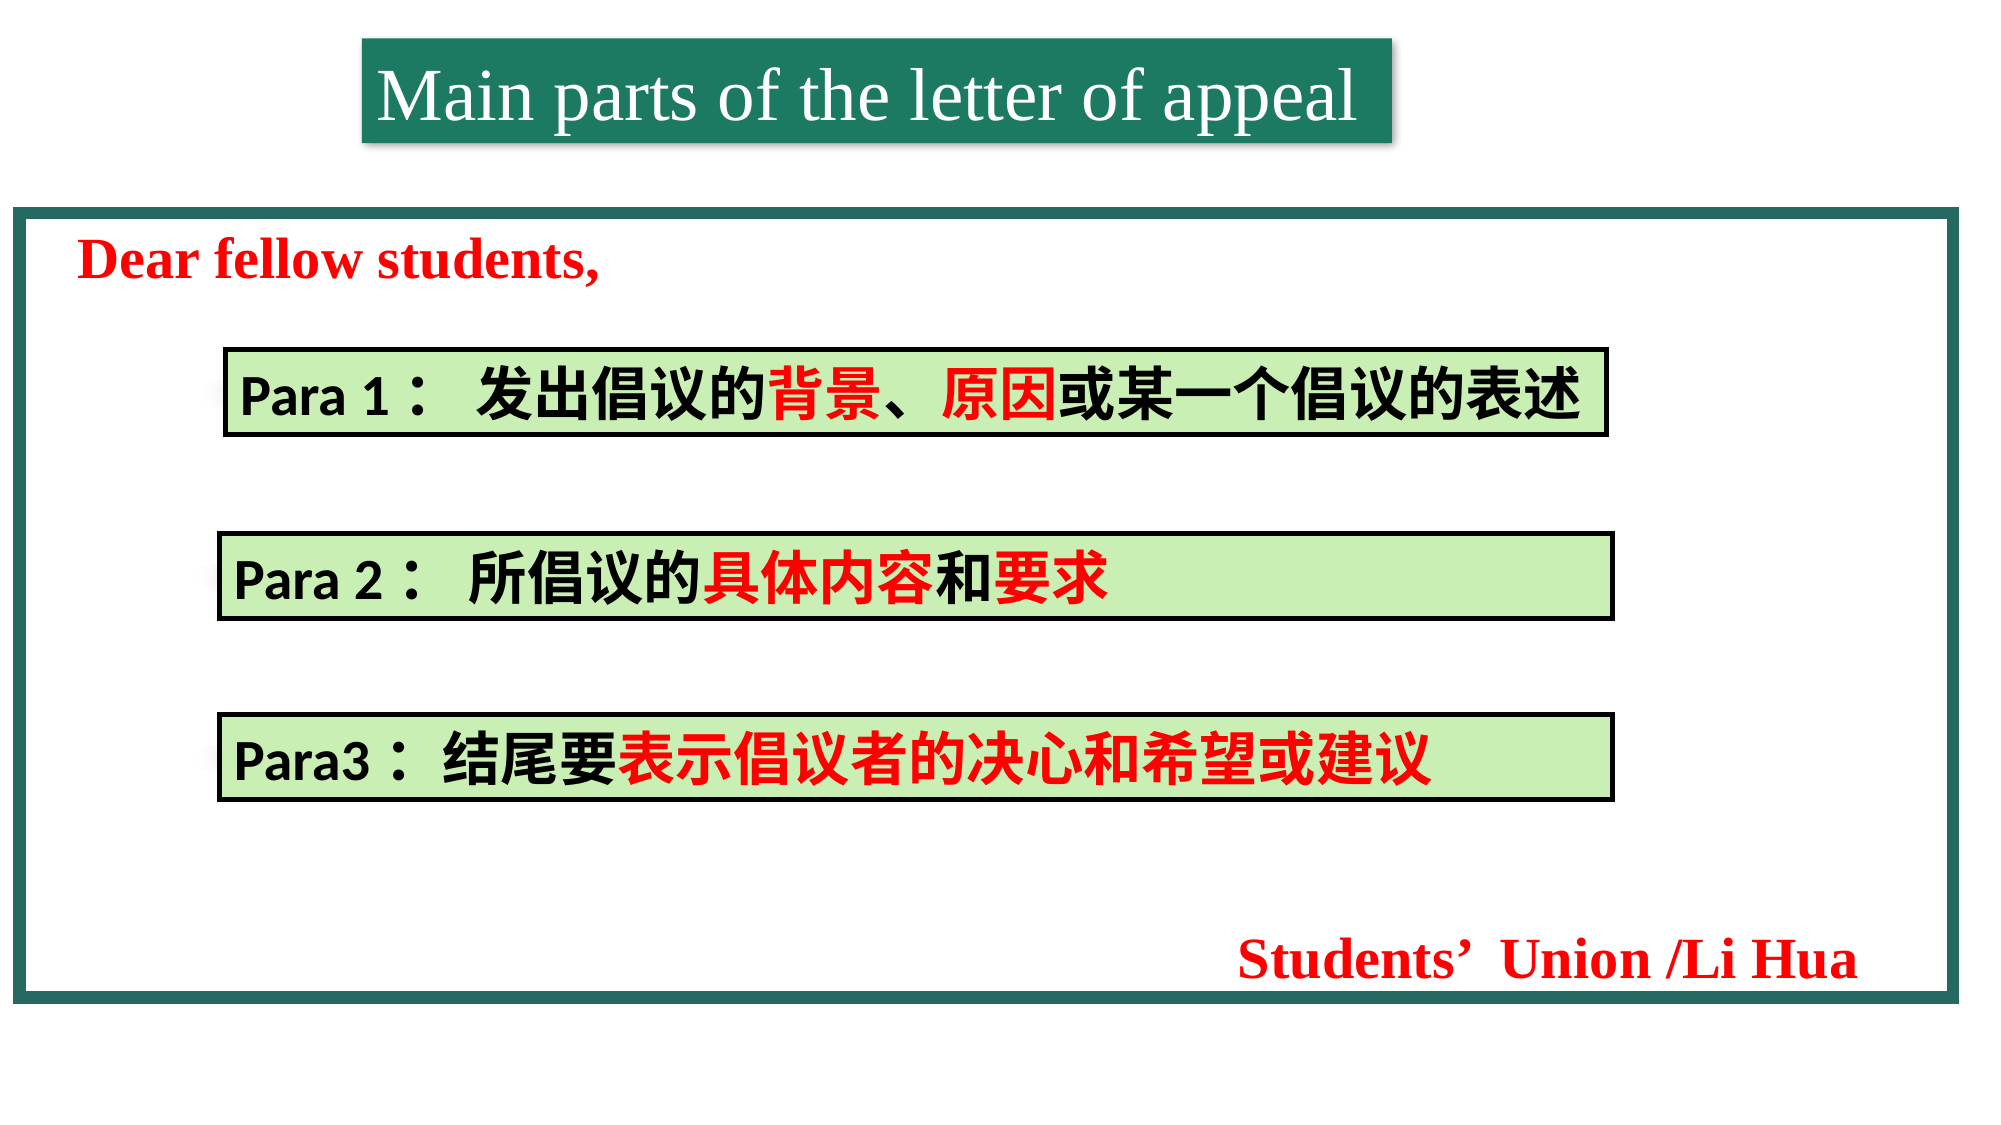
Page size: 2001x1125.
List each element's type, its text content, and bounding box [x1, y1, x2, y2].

text_box Dear fellow students, Students’ Union /Li Hua [18, 212, 1954, 998]
text_box Para3：结尾要表示倡议者的决心和希望或建议 [218, 714, 1614, 800]
text_box Para 1： 发出倡议的背景、原因或某一个倡议的表述 [224, 349, 1607, 435]
text_box Para 2： 所倡议的具体内容和要求 [218, 533, 1614, 619]
text_box Main parts of the letter of appeal [361, 38, 1392, 144]
